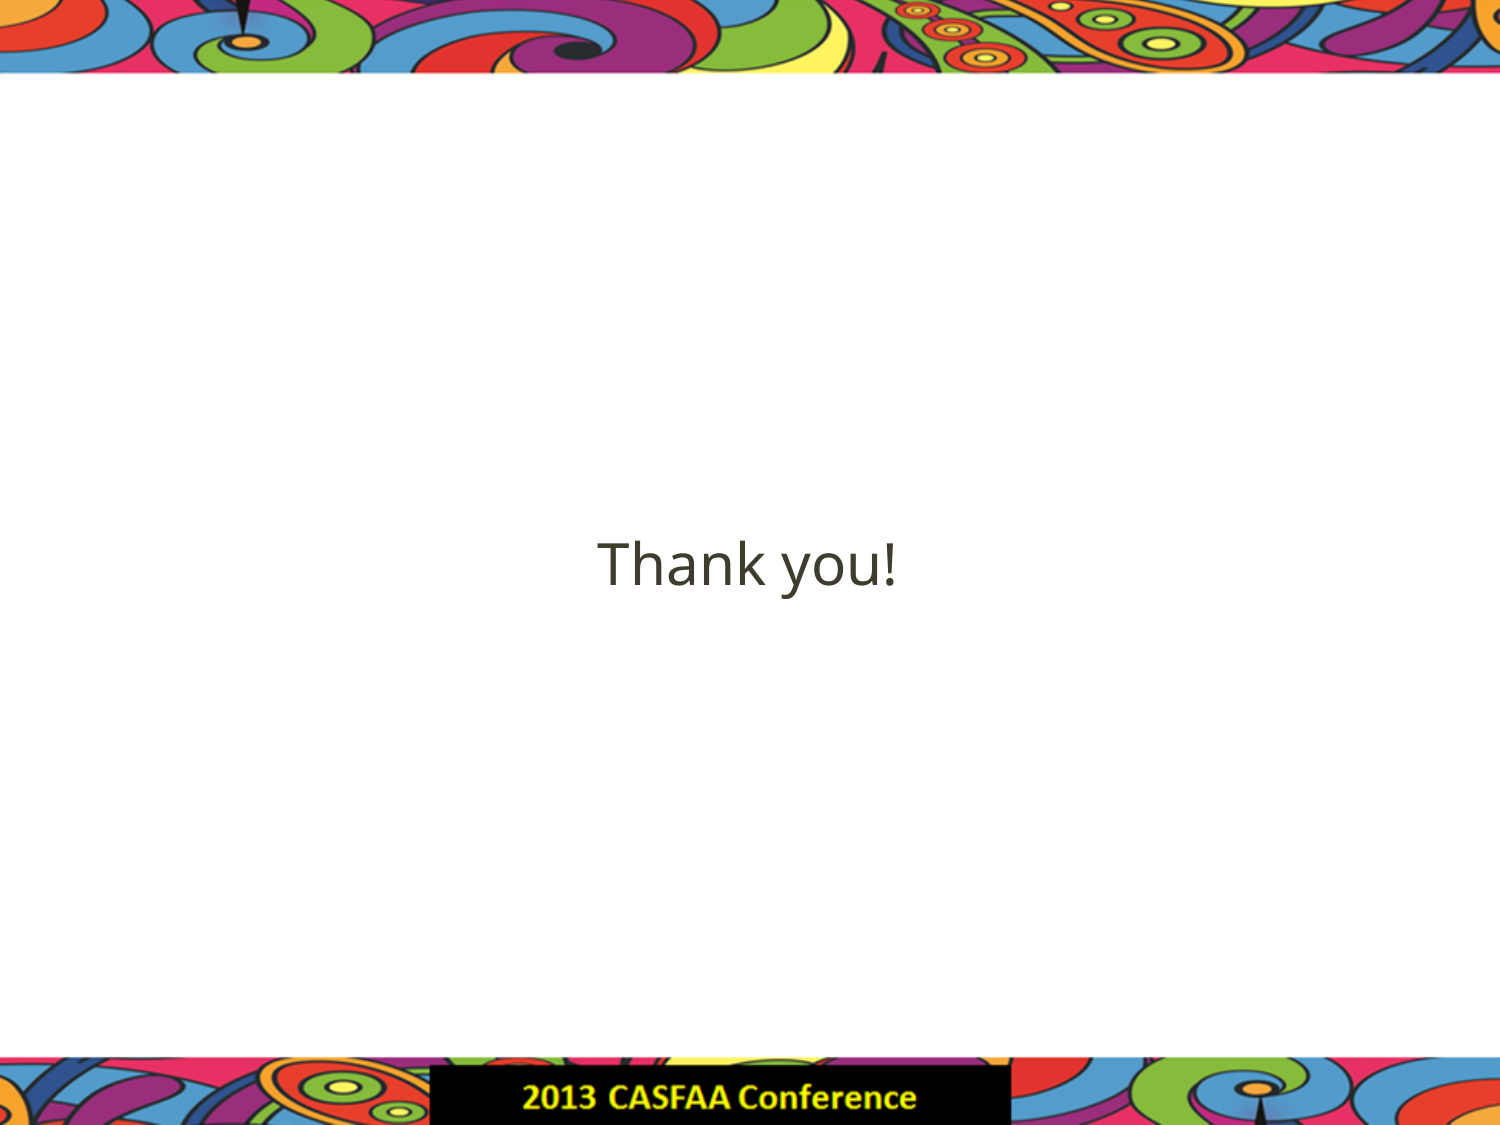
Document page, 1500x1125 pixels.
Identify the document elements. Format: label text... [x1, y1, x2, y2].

picture [0, 0, 1500, 1125]
text_box Thank you! [571, 519, 929, 605]
